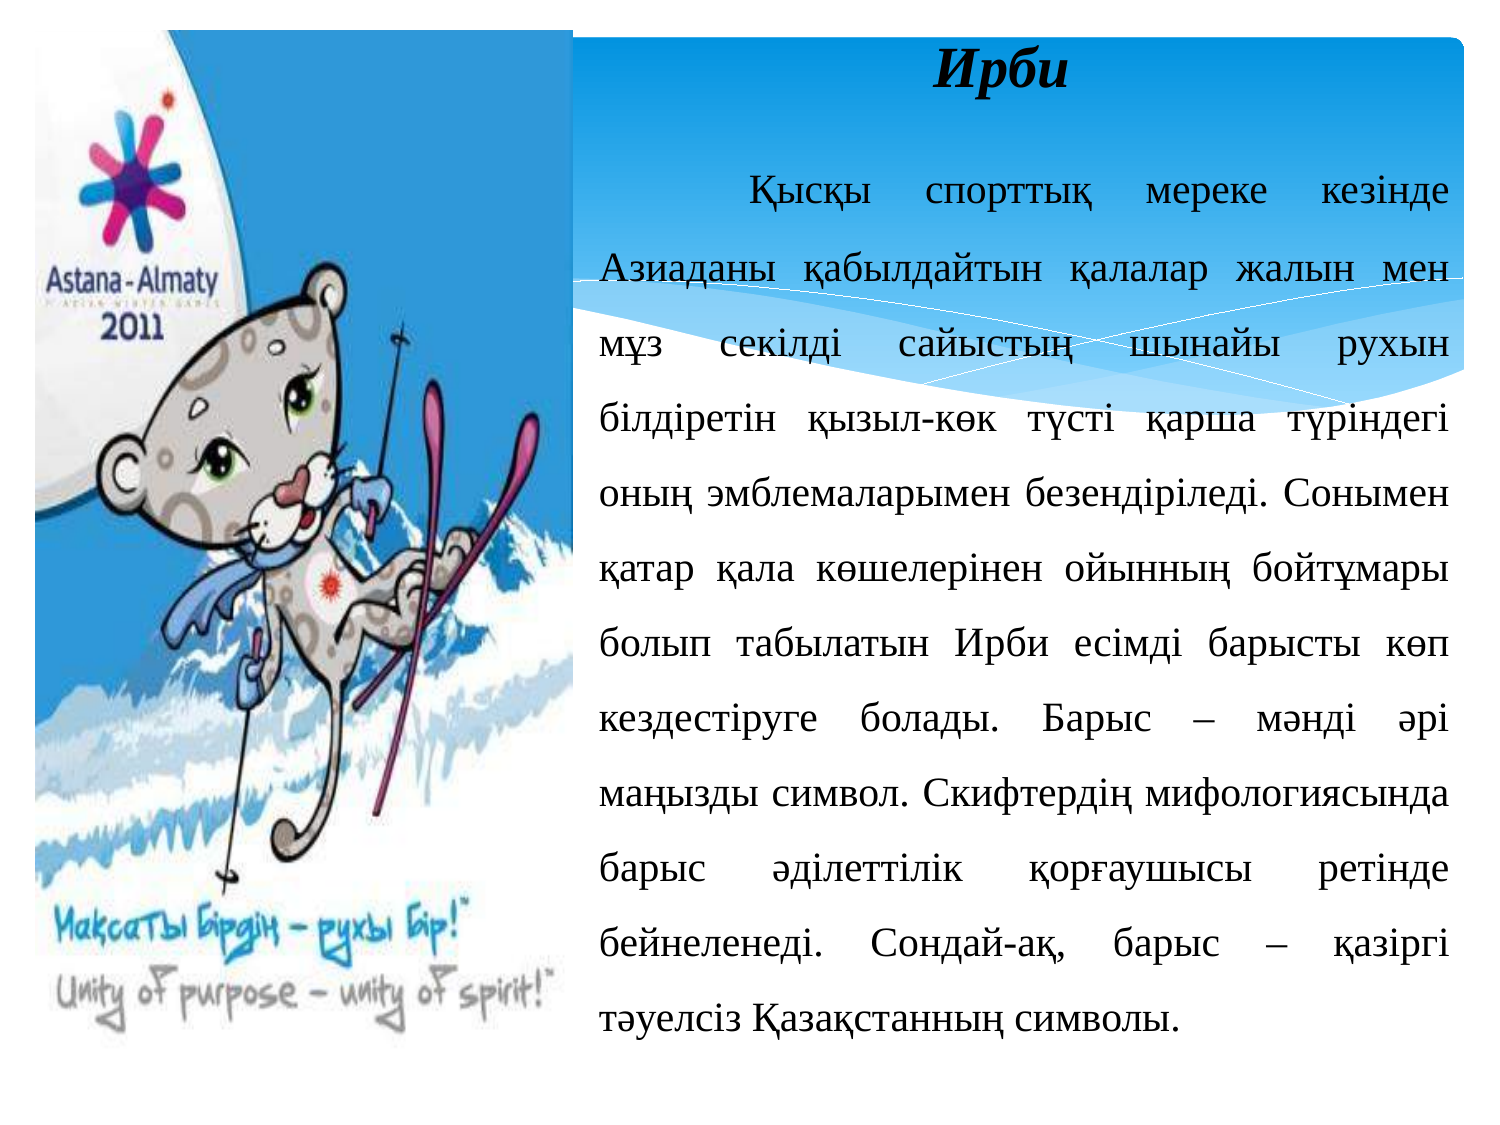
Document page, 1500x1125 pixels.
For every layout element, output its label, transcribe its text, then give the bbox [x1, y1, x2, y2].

list Ирби Қысқы спорттық мереке кезінде Азиаданы қабылдайтын қалалар жалын мен мұз секілді сайыстың шынайы рухын білдіретін қызыл-көк түсті қарша түріндегі оның эмблемаларымен безендіріледі. Сонымен қатар қала көшелерінен ойынның бойтұмары болып табылатын Ирби есімді барысты көп кездестіруге болады. Барыс – мәнді әрі маңызды символ. Скифтердің мифологиясында барыс әділеттілік қорғаушысы ретінде бейнеленеді. Сондай-ақ, барыс – қазіргі тәуелсіз Қазақстанның символы. [579, 35, 1465, 779]
picture [34, 30, 573, 1067]
